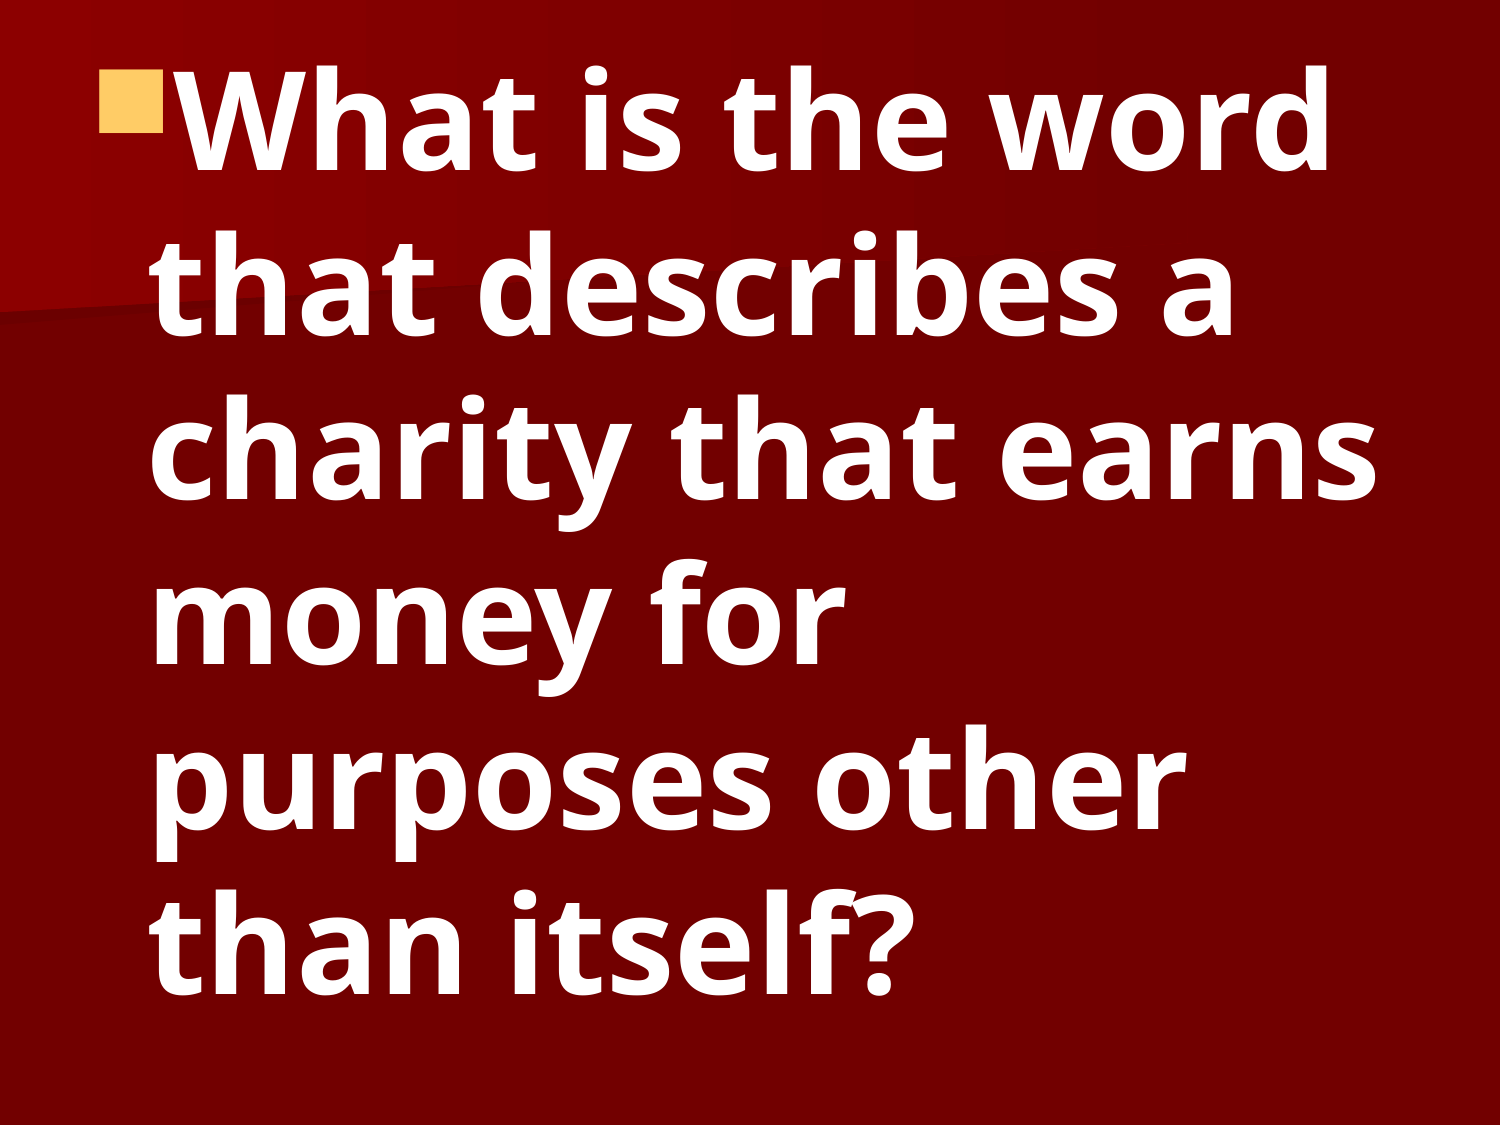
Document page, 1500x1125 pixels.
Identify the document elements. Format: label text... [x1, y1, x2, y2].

list What is the word that describes a charity that earns money for purposes other than itself? [75, 24, 1425, 1000]
